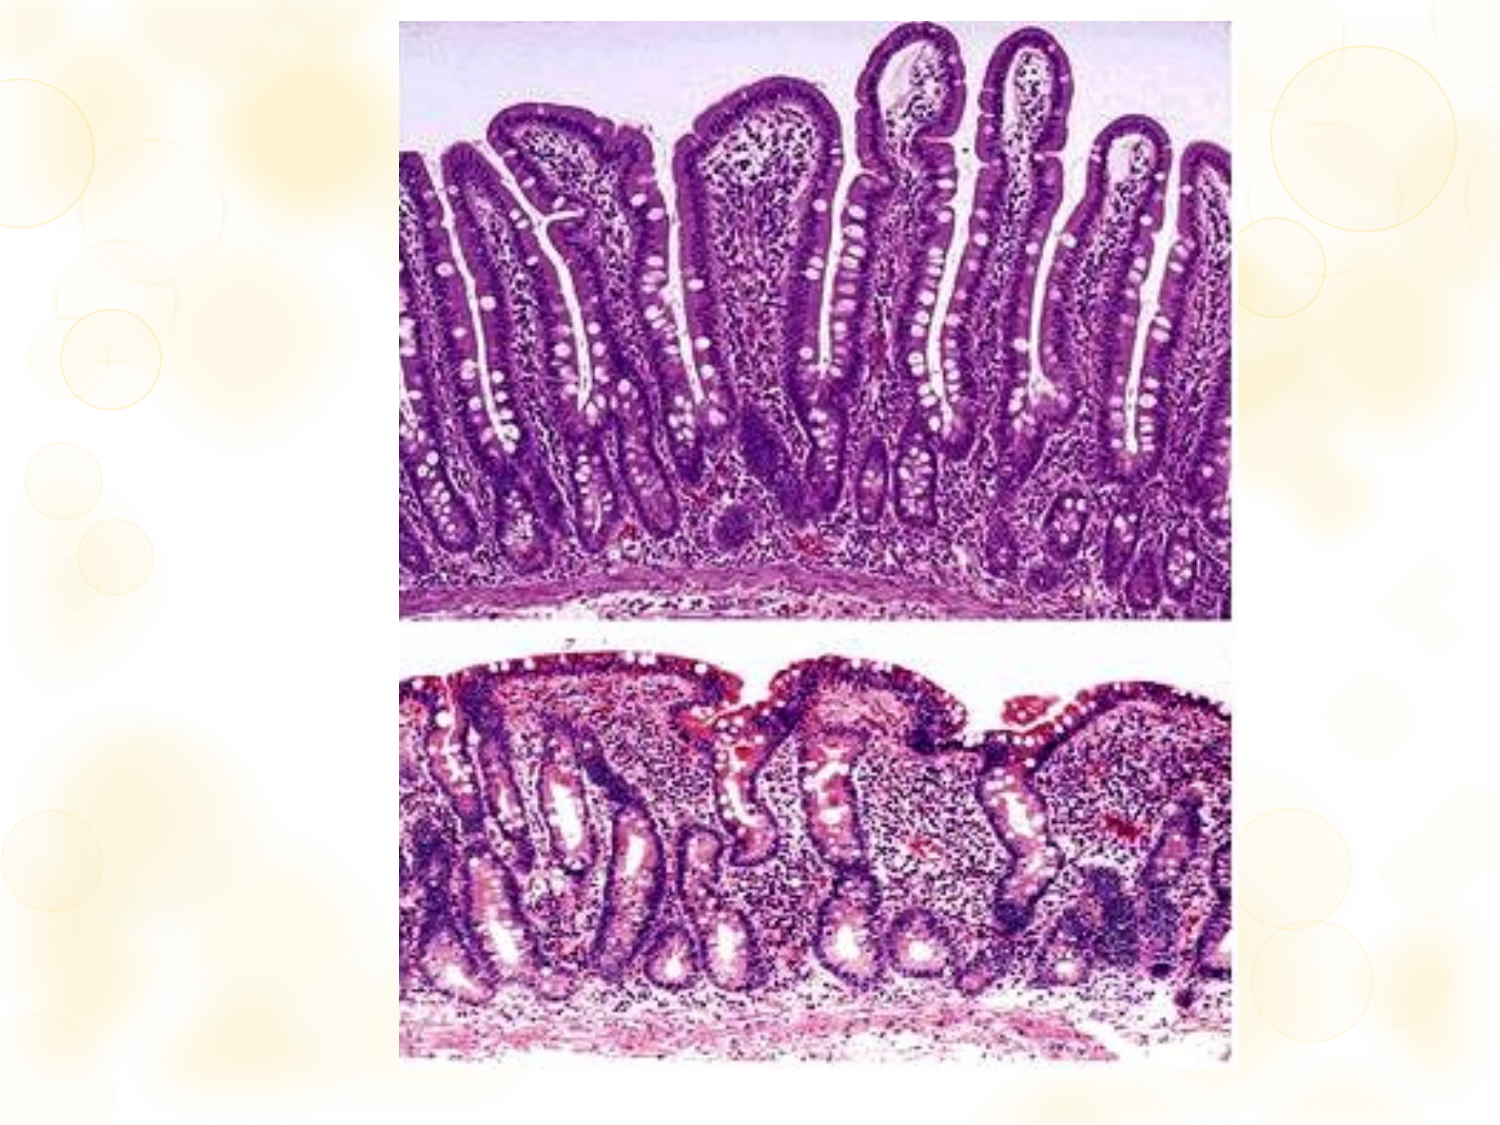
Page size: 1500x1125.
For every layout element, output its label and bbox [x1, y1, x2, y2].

picture [399, 21, 1238, 1071]
